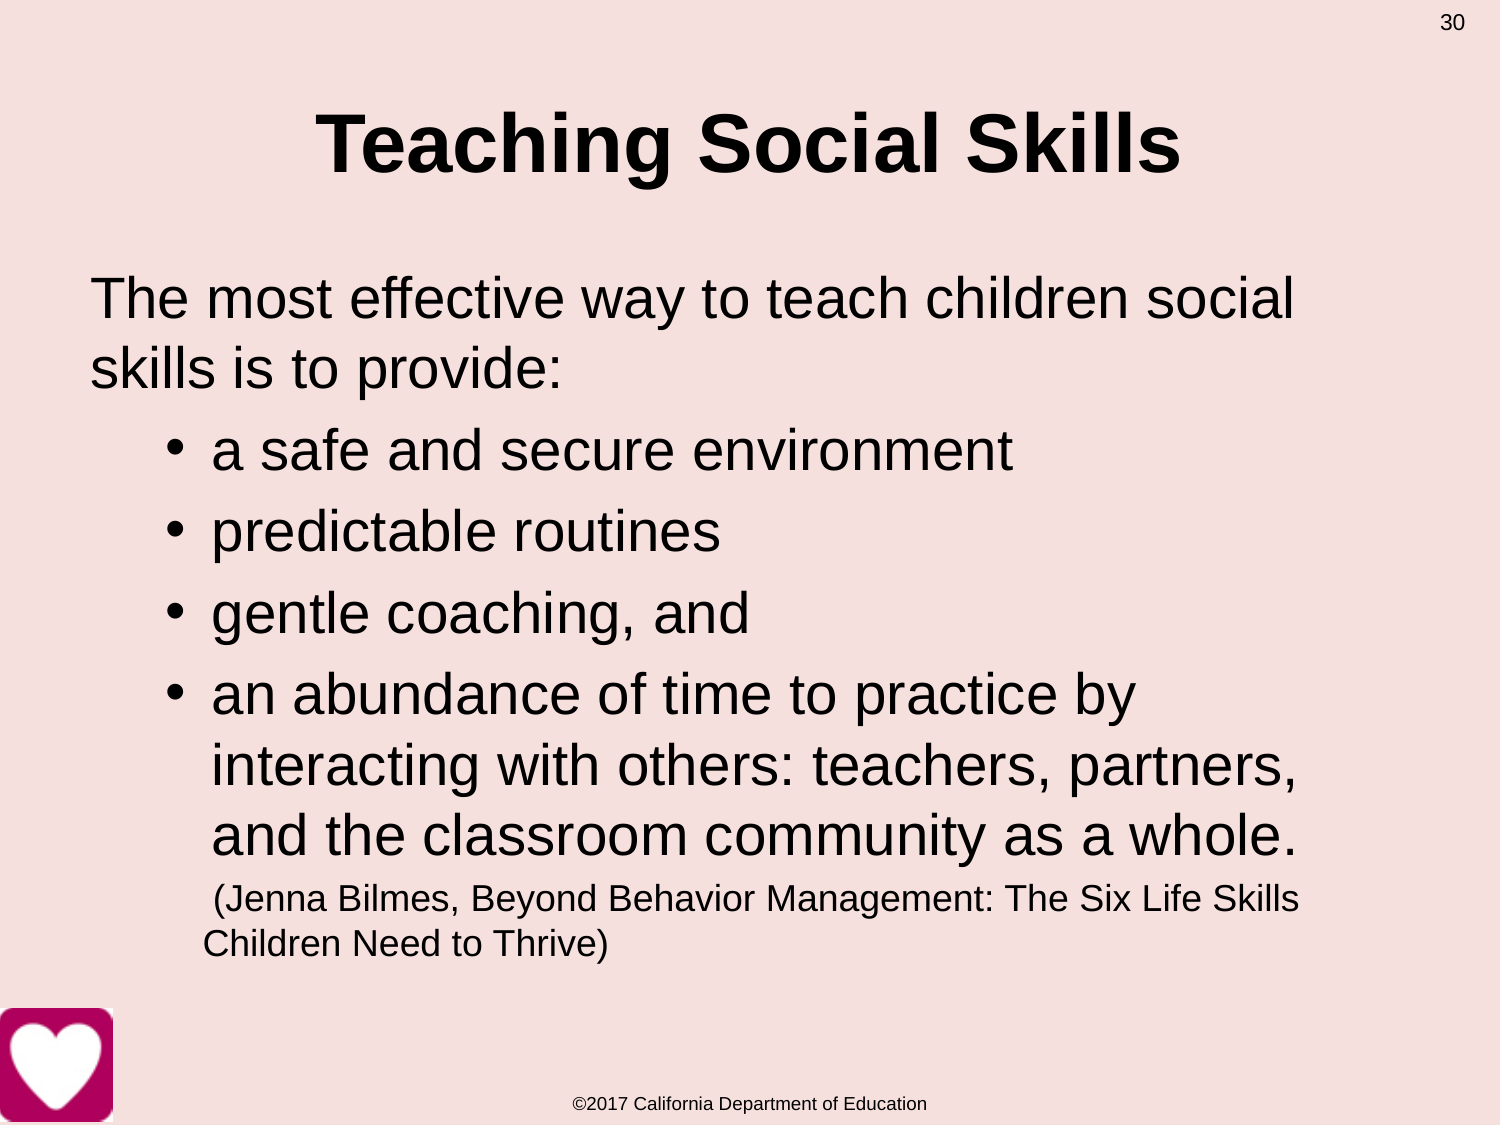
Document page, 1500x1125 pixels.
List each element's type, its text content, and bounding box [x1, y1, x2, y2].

picture [0, 1008, 113, 1122]
list The most effective way to teach children social skills is to provide: a safe and secure environment predictable routines gentle coaching, and an abundance of time to practice by interacting with others: teachers, partners, and the classroom community as a whole. (Jenna Bilmes, Beyond Behavior Management: The Six Life Skills Children Need to Thrive) [75, 252, 1425, 995]
title Teaching Social Skills [75, 45, 1425, 233]
slide_number 30 [1425, 0, 1500, 60]
